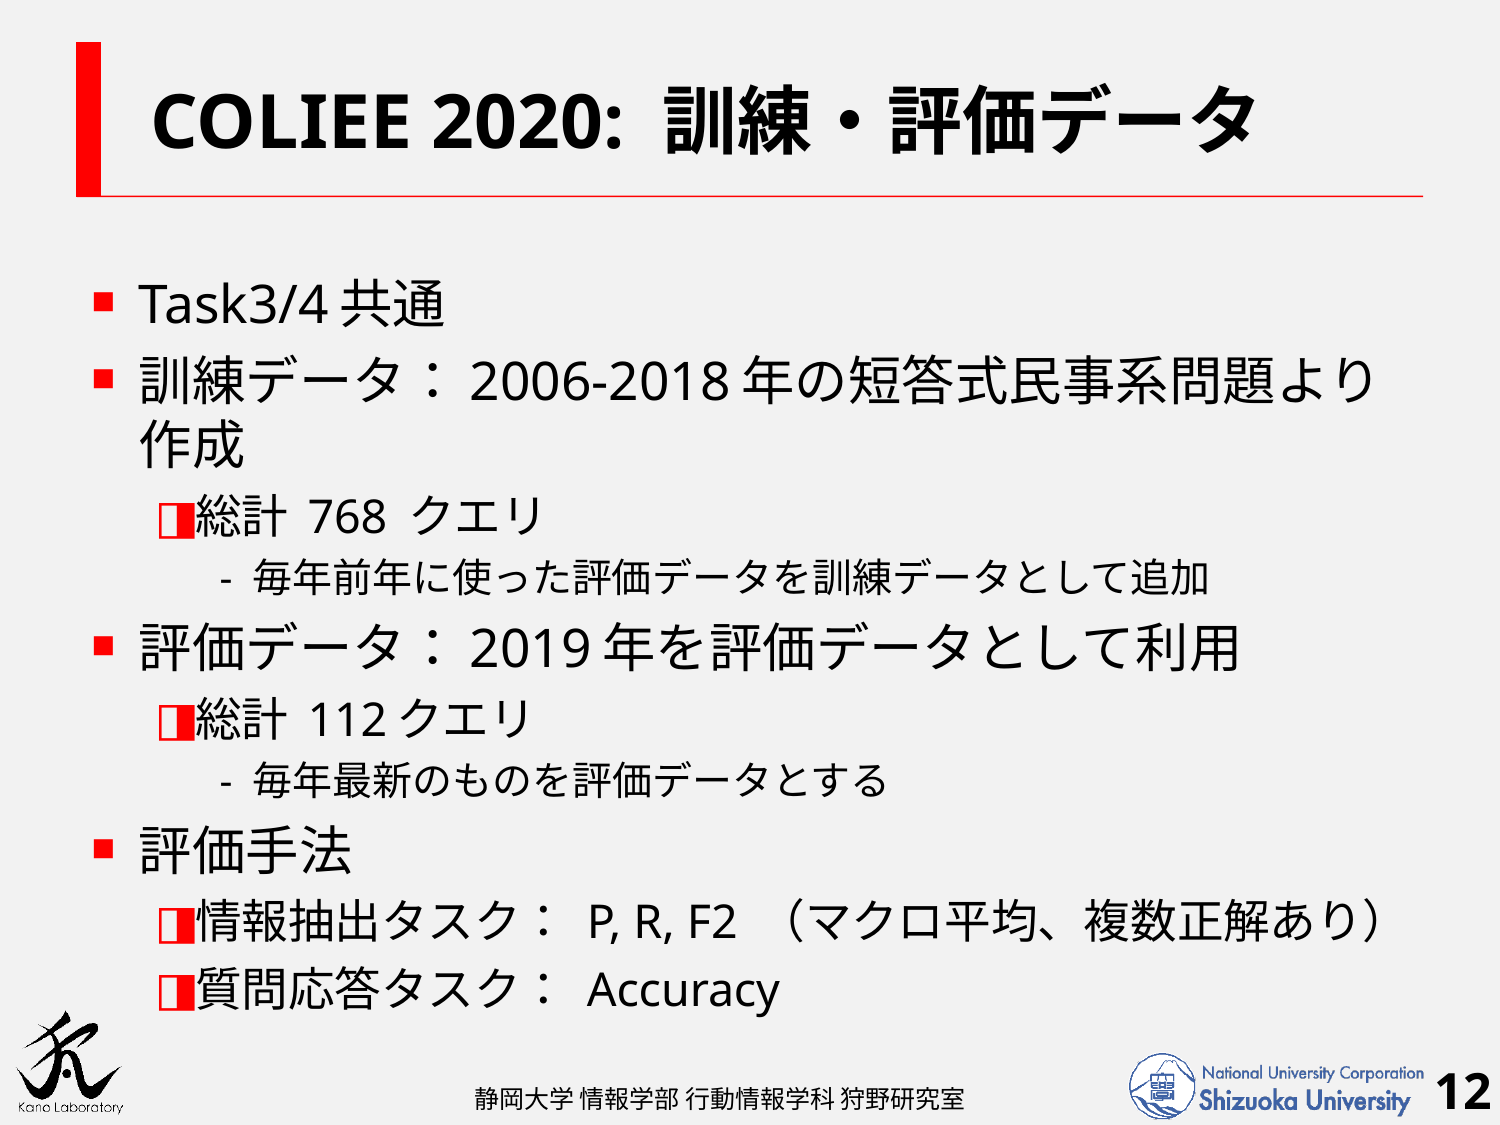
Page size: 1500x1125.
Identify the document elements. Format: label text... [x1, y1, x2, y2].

list Task3/4共通 訓練データ：2006-2018年の短答式民事系問題より作成 総計 768 クエリ 毎年前年に使った評価データを訓練データとして追加 評価データ：2019年を評価データとして利用 総計 112クエリ 毎年最新のものを評価データとする 評価手法 情報抽出タスク： P, R, F2 （マクロ平均、複数正解あり） 質問応答タスク： Accuracy [74, 262, 1426, 1079]
slide_number 12 [1187, 1051, 1500, 1118]
footer [512, 1058, 988, 1125]
title COLIEE 2020: 訓練・評価データ [135, 42, 1426, 195]
picture [0, 980, 153, 1125]
picture [1128, 1079, 1196, 1120]
